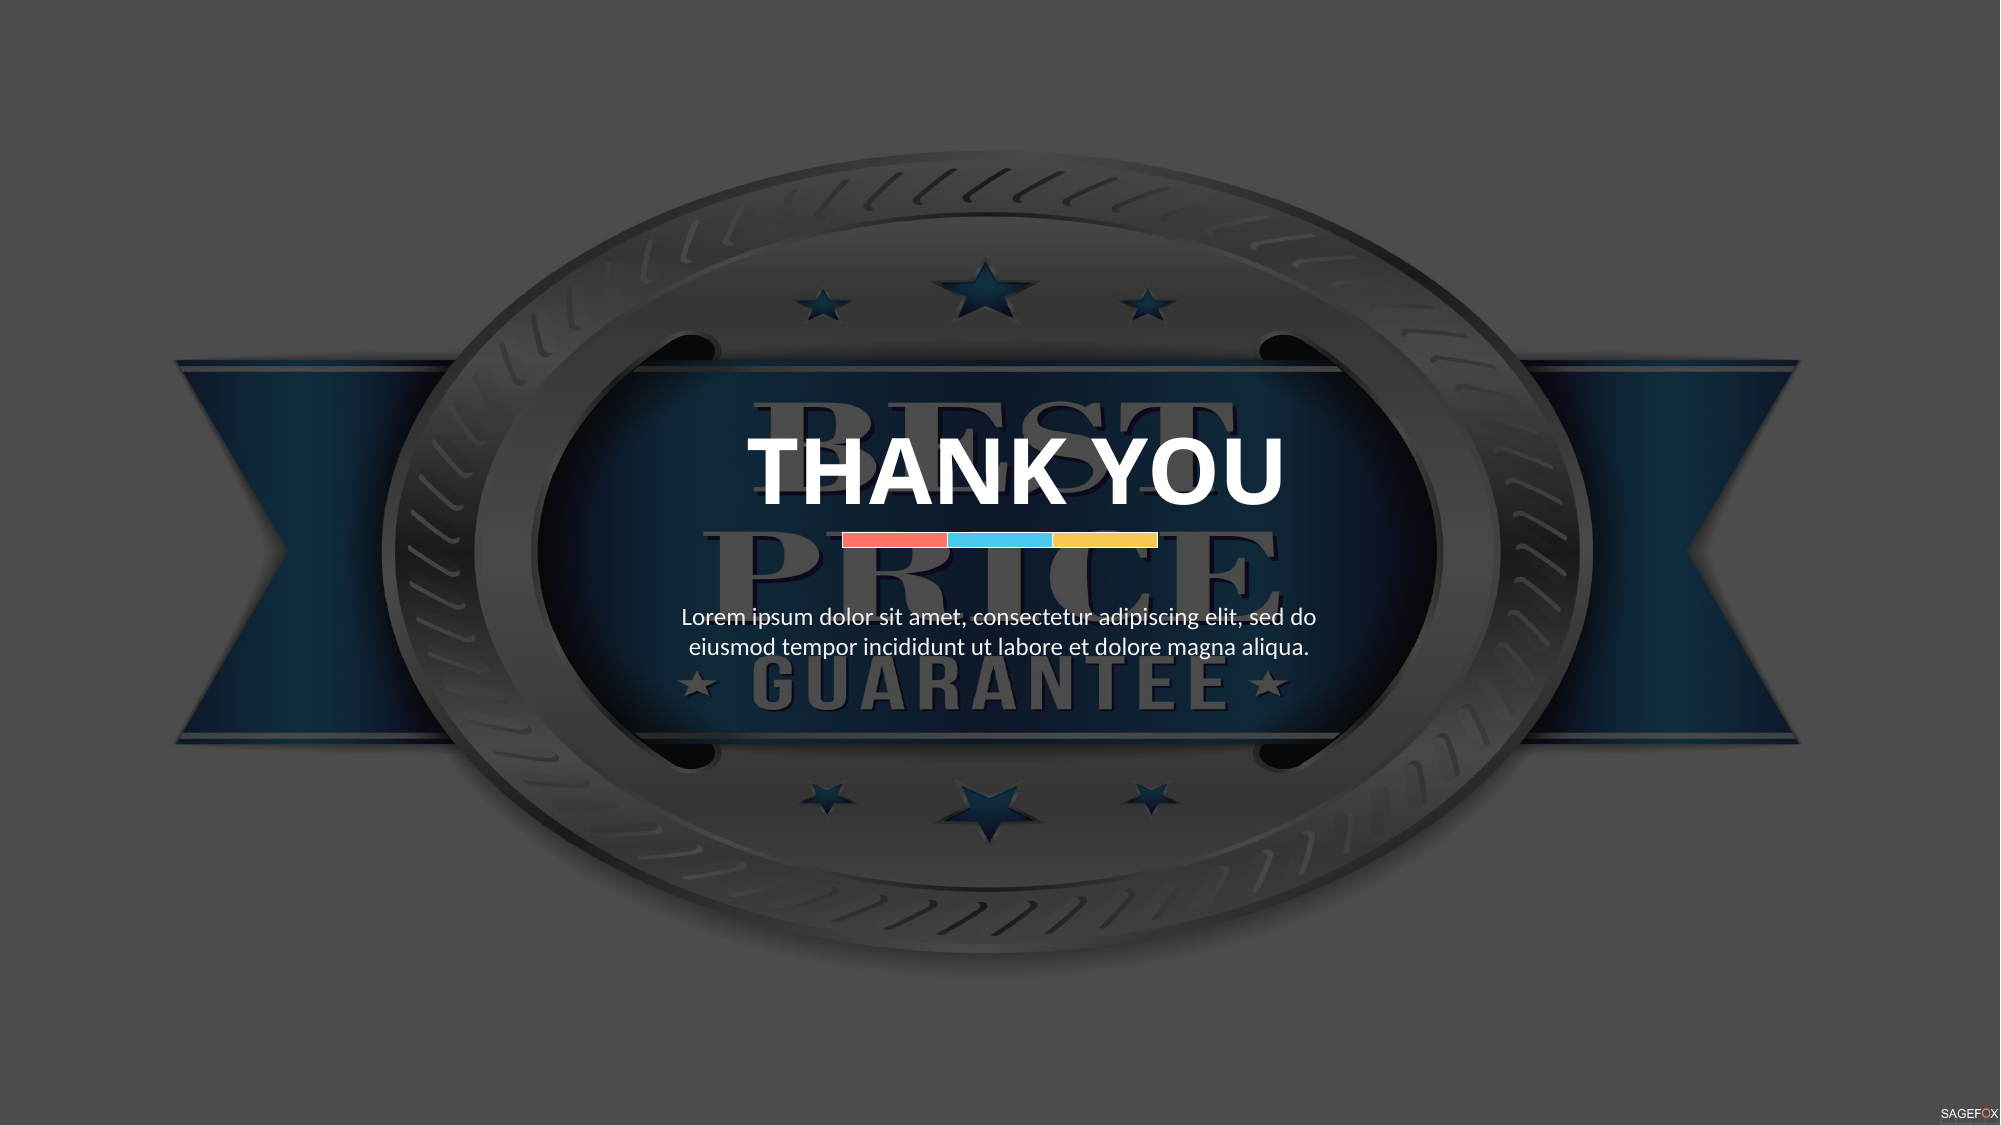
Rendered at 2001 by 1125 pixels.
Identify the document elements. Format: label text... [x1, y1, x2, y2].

text_box Lorem ipsum dolor sit amet, consectetur adipiscing elit, sed do eiusmod tempor incididunt ut labore et dolore magna aliqua. [660, 593, 1340, 668]
picture [0, 0, 2001, 1125]
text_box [842, 532, 1158, 548]
text_box THANK YOU [565, 405, 1470, 531]
